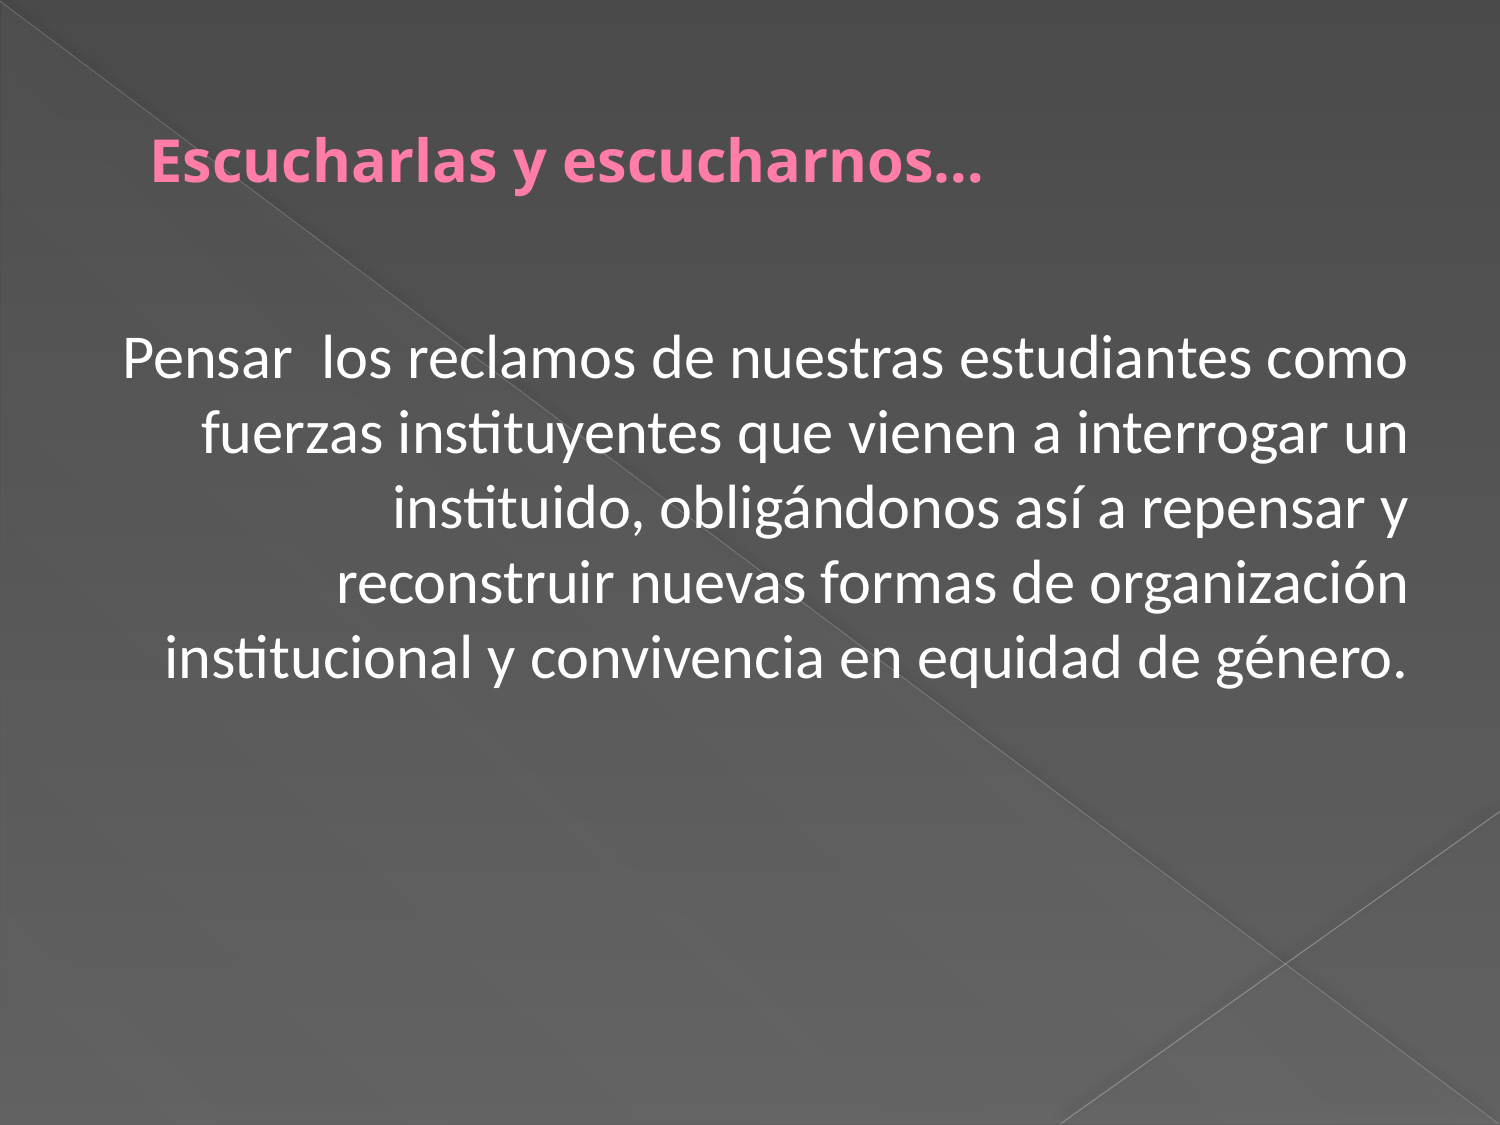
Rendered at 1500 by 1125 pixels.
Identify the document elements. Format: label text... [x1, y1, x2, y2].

list Pensar los reclamos de nuestras estudiantes como fuerzas instituyentes que vienen a interrogar un instituido, obligándonos así a repensar y reconstruir nuevas formas de organización institucional y convivencia en equidad de género. [75, 308, 1425, 1059]
title Escucharlas y escucharnos… [75, 43, 1425, 274]
